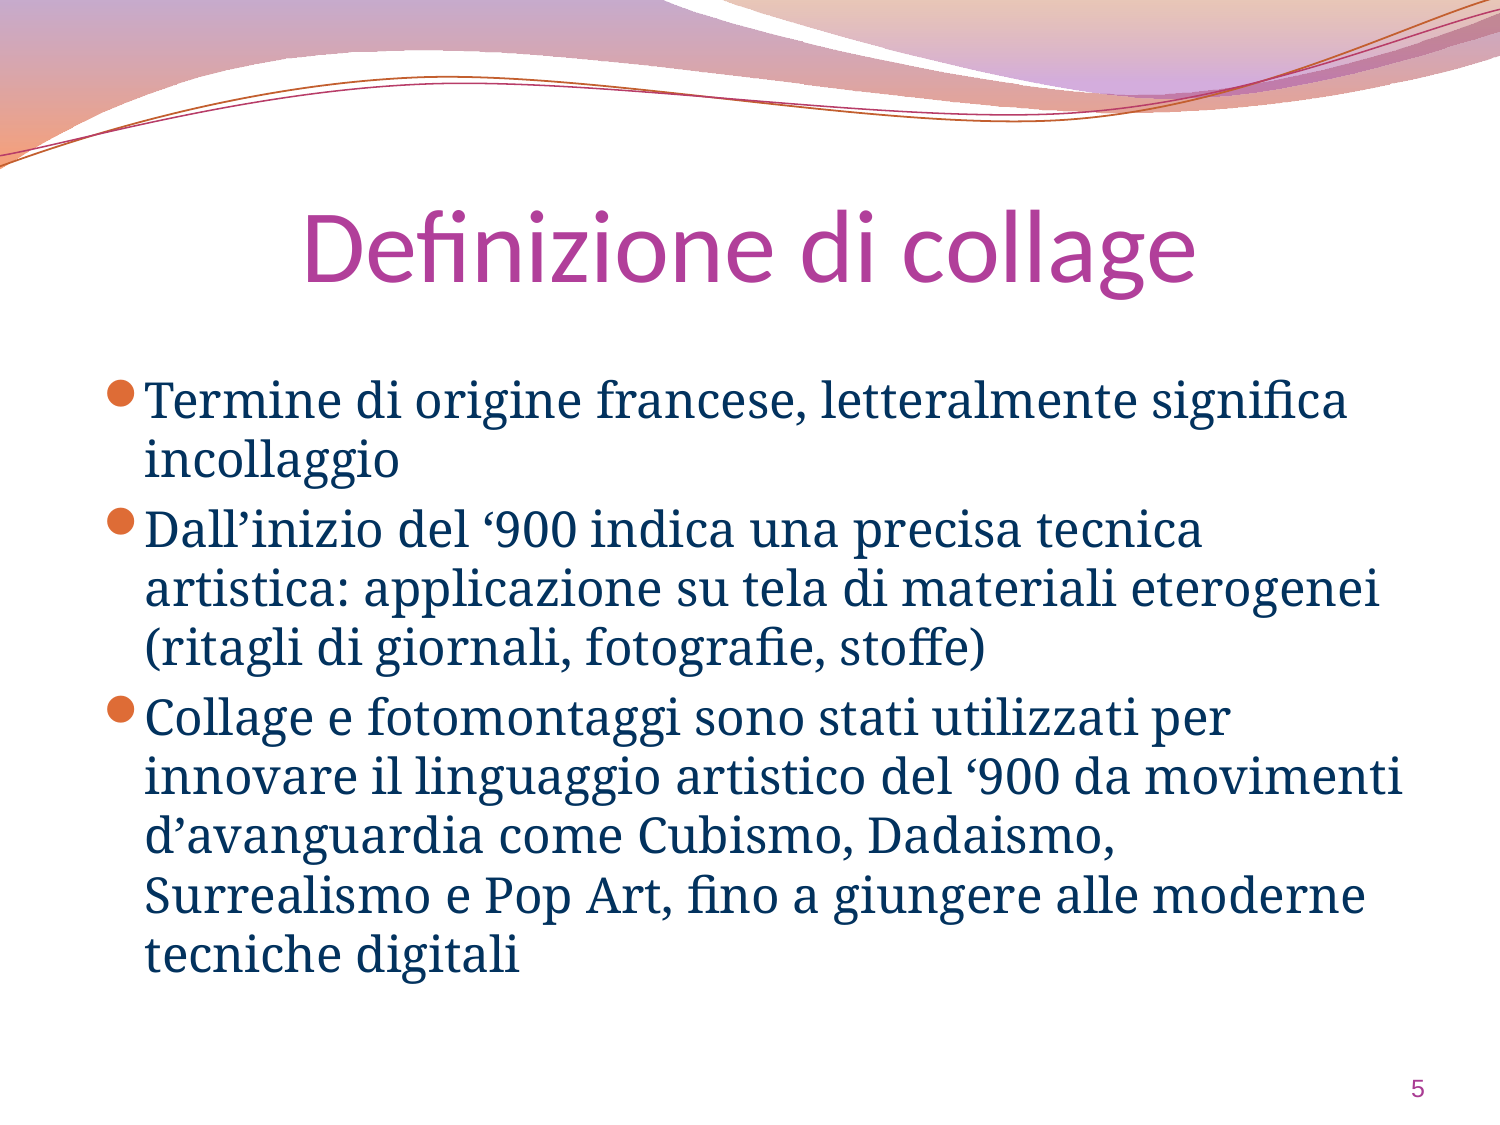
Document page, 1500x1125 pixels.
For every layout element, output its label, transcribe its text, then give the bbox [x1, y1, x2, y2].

list Termine di origine francese, letteralmente significa incollaggio Dall’inizio del ‘900 indica una precisa tecnica artistica: applicazione su tela di materiali eterogenei (ritagli di giornali, fotografie, stoffe) Collage e fotomontaggi sono stati utilizzati per innovare il linguaggio artistico del ‘900 da movimenti d’avanguardia come Cubismo, Dadaismo, Surrealismo e Pop Art, fino a giungere alle moderne tecniche digitali [88, 361, 1427, 992]
slide_number 5 [1299, 1042, 1425, 1103]
title Definizione di collage [75, 115, 1425, 303]
